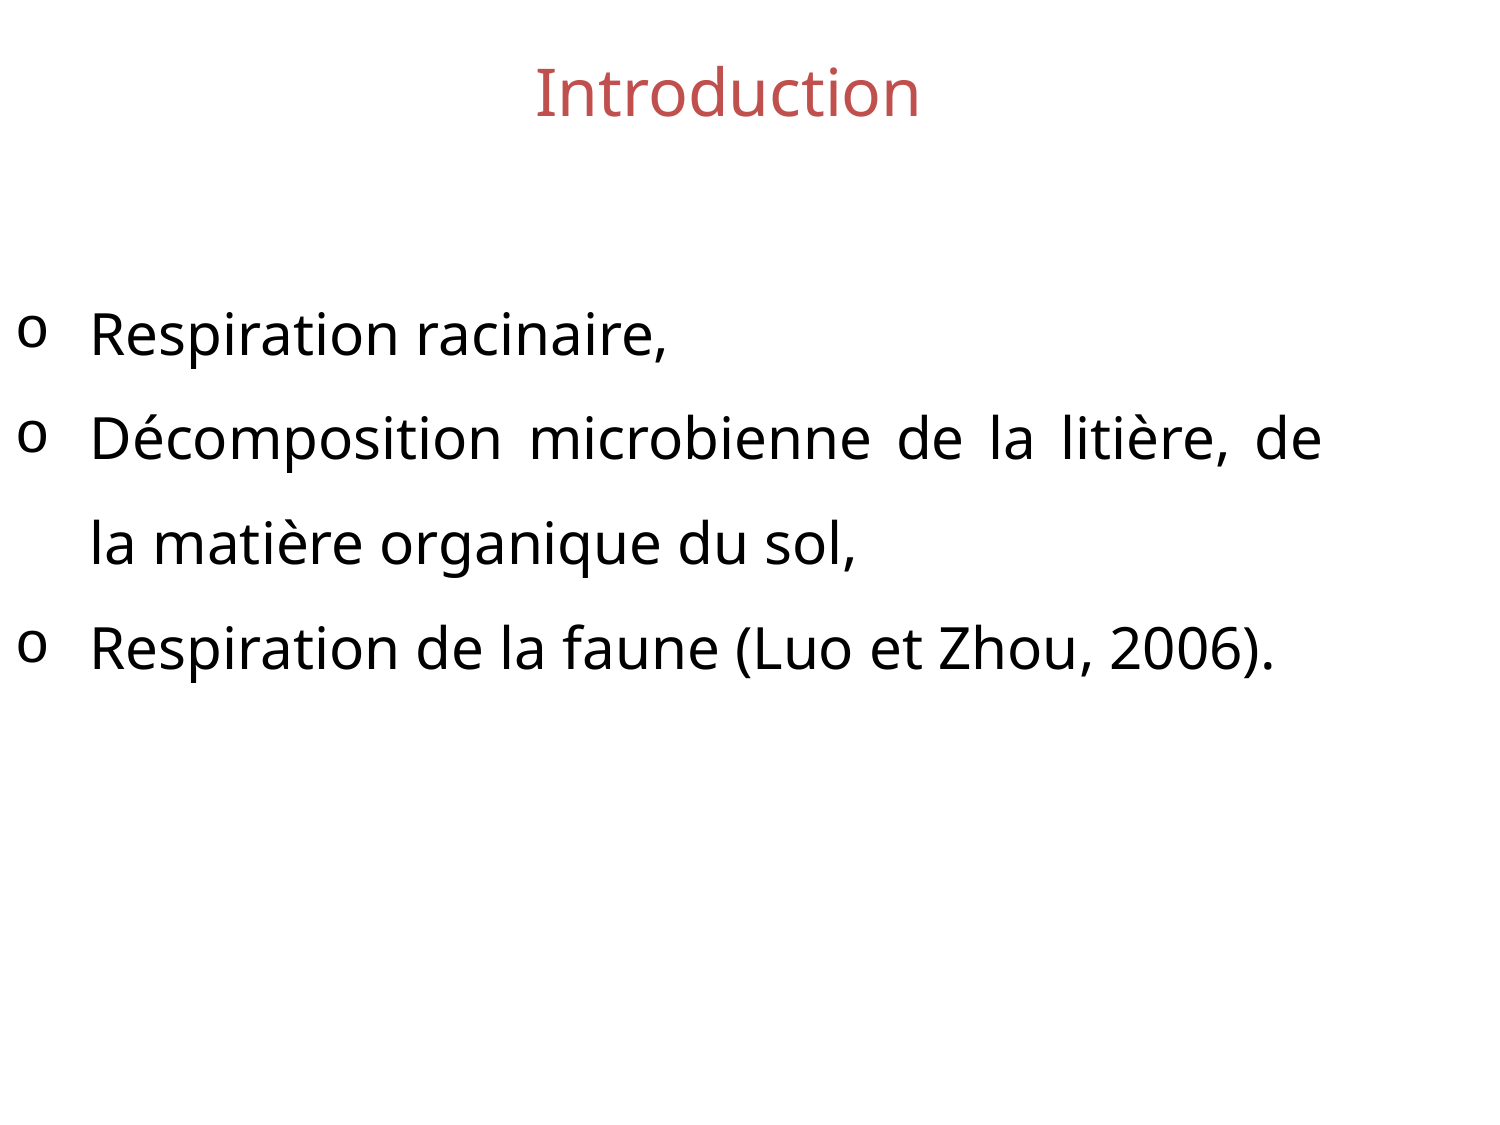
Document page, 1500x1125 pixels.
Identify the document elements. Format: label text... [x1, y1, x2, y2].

title Introduction [100, 42, 1376, 138]
text_box Respiration racinaire, Décomposition microbienne de la litière, de la matière organique du sol, Respiration de la faune (Luo et Zhou, 2006). [0, 184, 1339, 1109]
